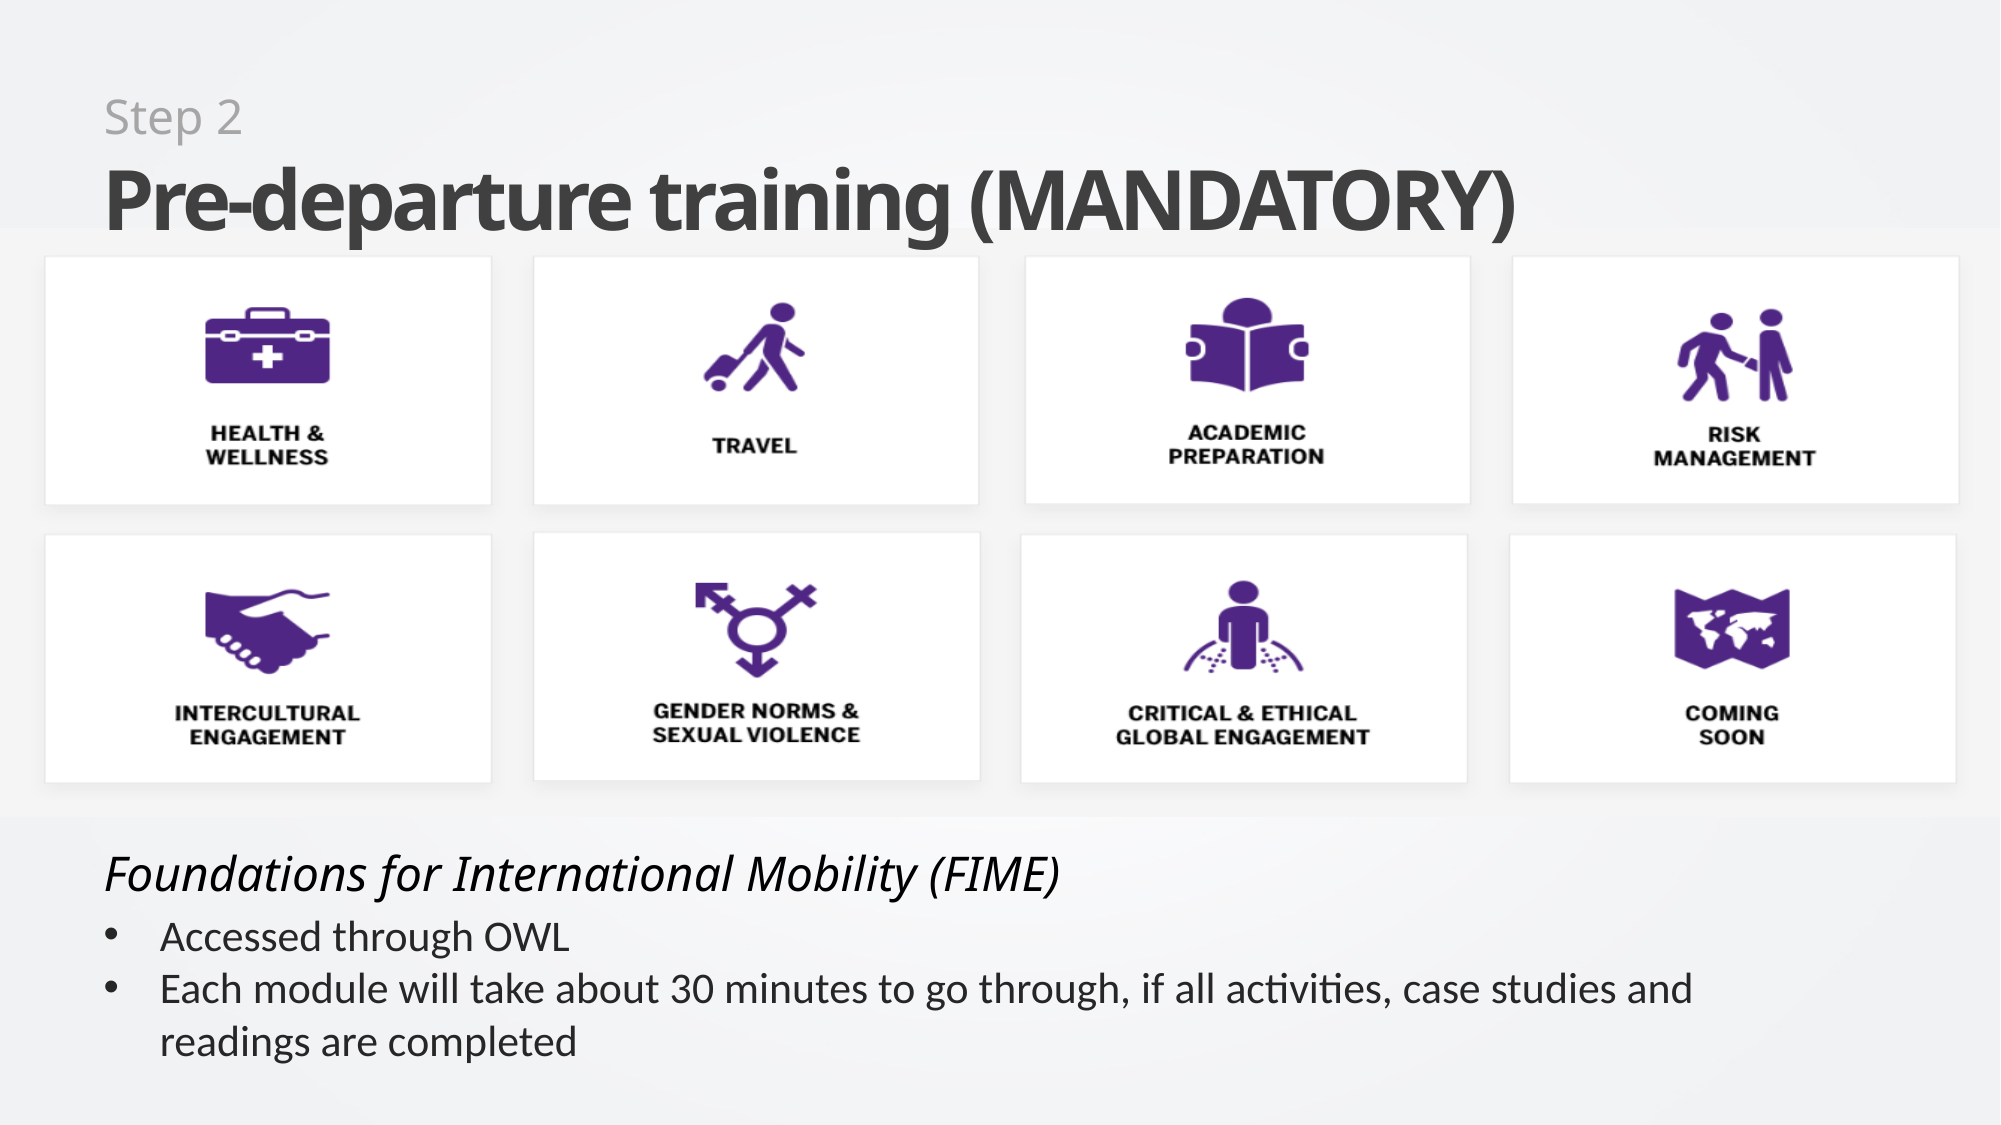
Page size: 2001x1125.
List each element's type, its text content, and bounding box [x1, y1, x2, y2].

picture [0, 0, 2000, 1125]
text_box Step 2 [89, 64, 444, 139]
title Pre-departure training (MANDATORY) [86, 139, 1904, 227]
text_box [88, 835, 1713, 1075]
